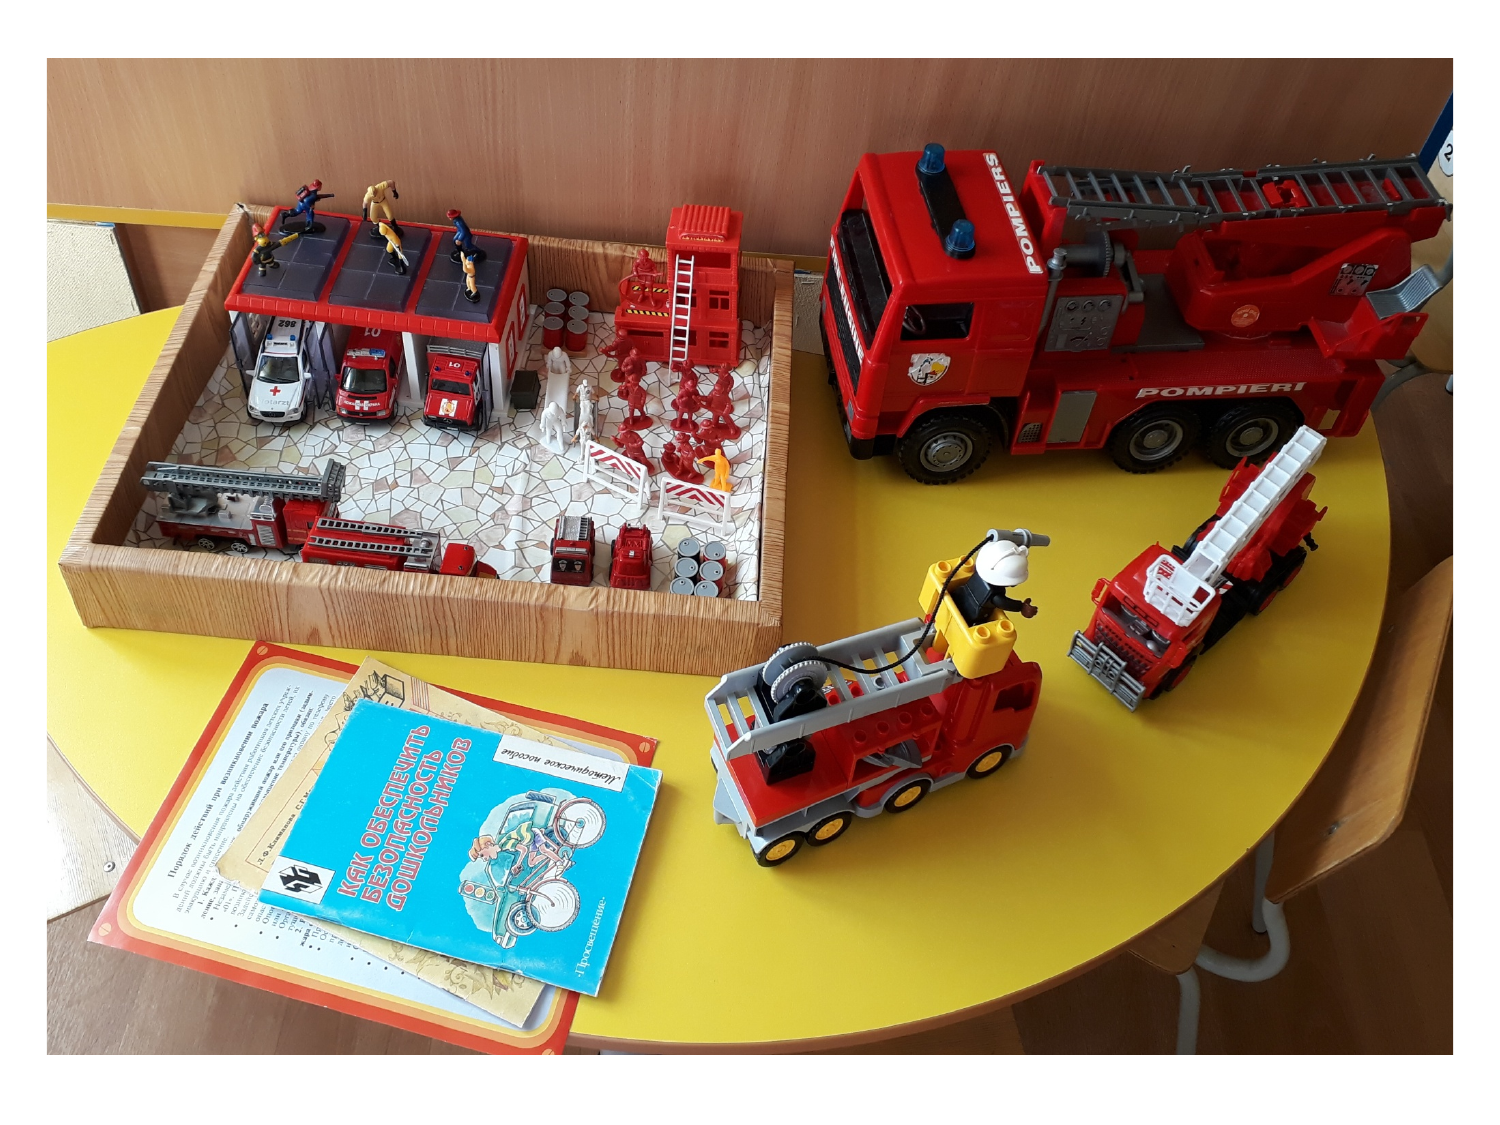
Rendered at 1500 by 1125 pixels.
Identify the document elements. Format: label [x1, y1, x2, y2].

picture [46, 58, 1454, 1055]
